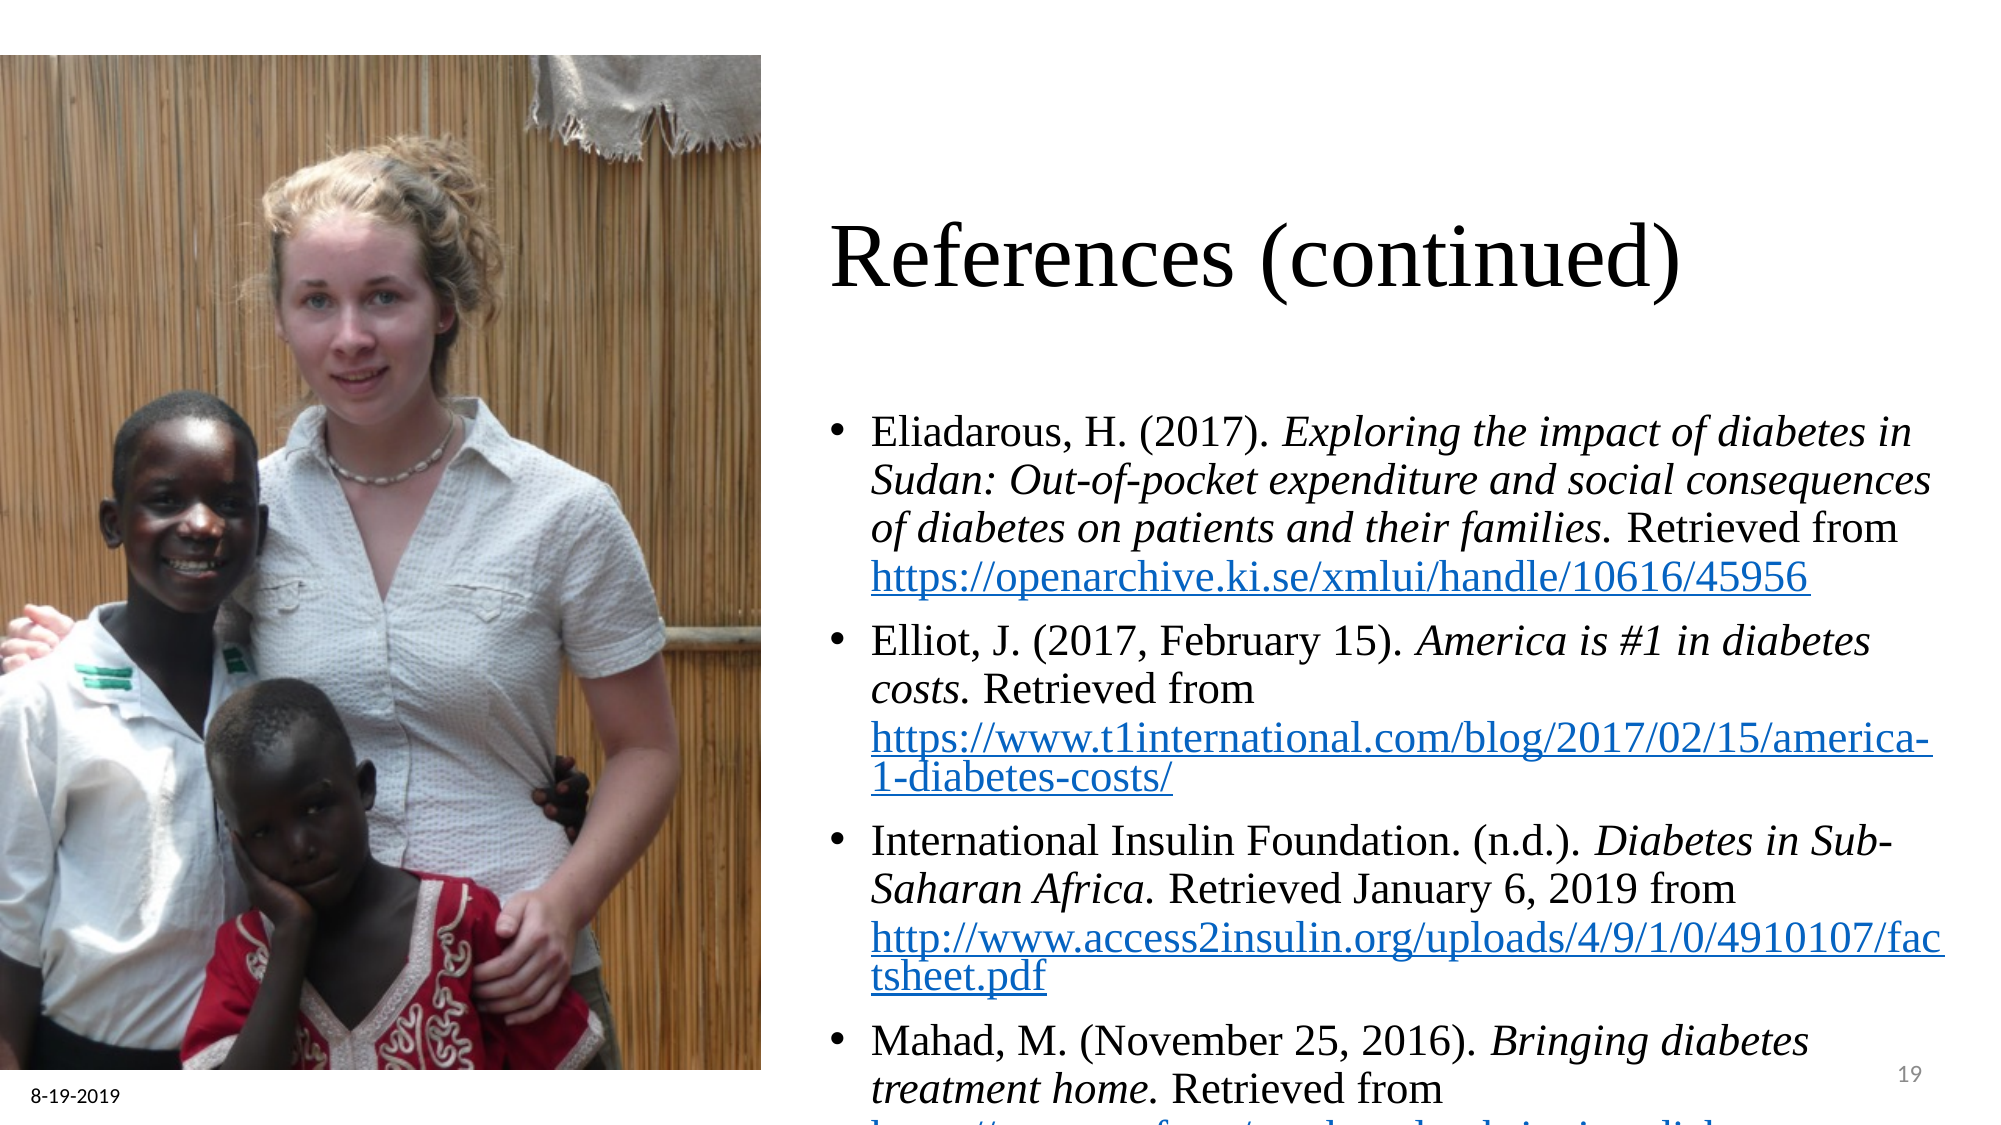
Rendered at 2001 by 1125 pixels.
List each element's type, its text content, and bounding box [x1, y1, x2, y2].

slide_number 19 [1822, 1042, 1938, 1103]
picture [0, 55, 761, 1070]
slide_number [15, 1070, 149, 1125]
title References (continued) [814, 103, 1895, 315]
list Eliadarous, H. (2017). Exploring the impact of diabetes in Sudan: Out-of-pocket expenditure and social consequences of diabetes on patients and their families. Retrieved from https://openarchive.ki.se/xmlui/handle/10616/45956 Elliot, J. (2017, February 15). America is #1 in diabetes costs. Retrieved from https://www.t1international.com/blog/2017/02/15/america-1-diabetes-costs/ International Insulin Foundation. (n.d.). Diabetes in Sub-Saharan Africa. Retrieved January 6, 2019 from http://www.access2insulin.org/uploads/4/9/1/0/4910107/factsheet.pdf Mahad, M. (November 25, 2016). Bringing diabetes treatment home. Retrieved from https://www.msf.org/south-sudan-bringing-diabetes-treatment-home [814, 399, 1967, 1103]
